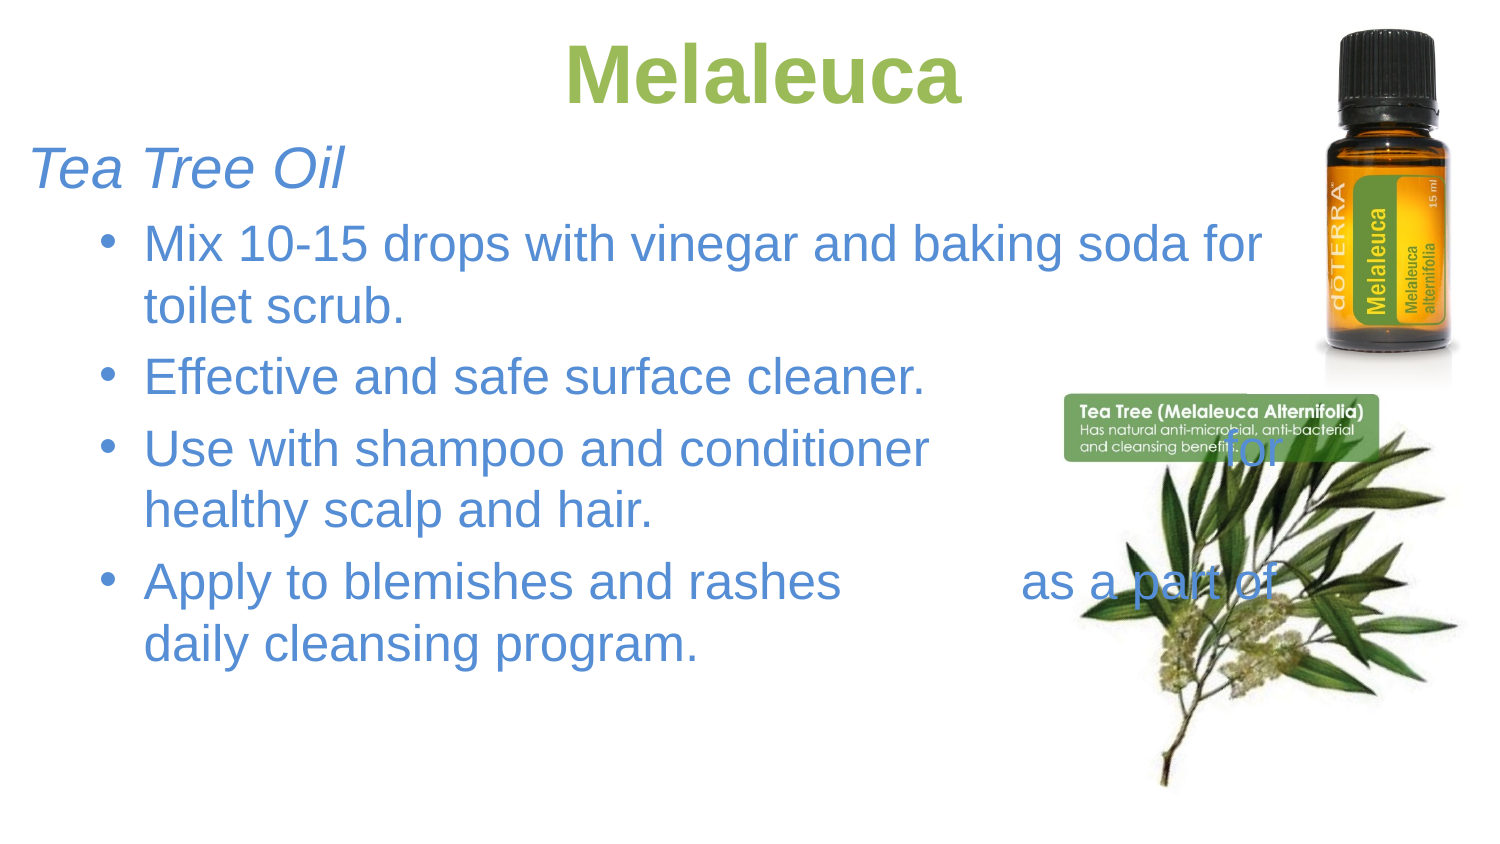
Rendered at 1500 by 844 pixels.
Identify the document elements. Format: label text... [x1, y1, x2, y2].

text_box Tea Tree Oil Mix 10-15 drops with vinegar and baking soda for toilet scrub. Effective and safe surface cleaner. Use with shampoo and conditioner for healthy scalp and hair. Apply to blemishes and rashes as a part of daily cleansing program. [12, 122, 1242, 680]
picture [1049, 21, 1500, 799]
text_box Melaleuca [99, 0, 1450, 122]
